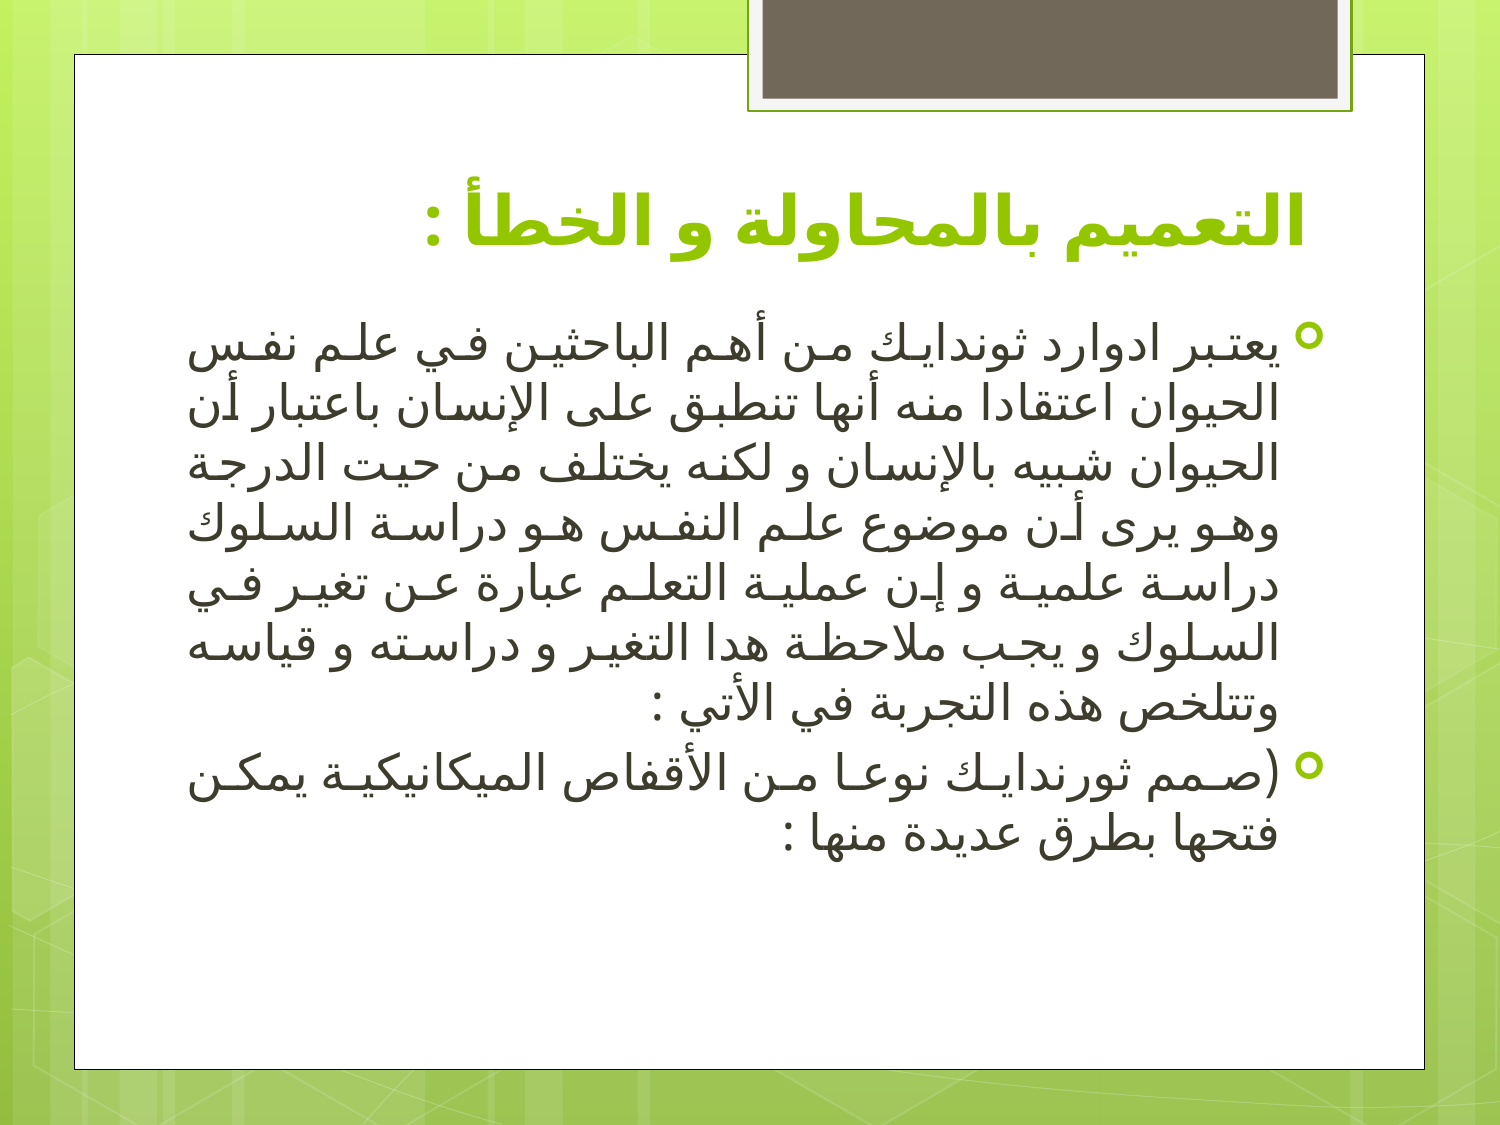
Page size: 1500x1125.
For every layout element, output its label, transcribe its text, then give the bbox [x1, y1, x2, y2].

list يعتبر ادوارد ثوندايك من أهم الباحثين في علم نفس الحيوان اعتقادا منه أنها تنطبق على الإنسان باعتبار أن الحيوان شبيه بالإنسان و لكنه يختلف من حيت الدرجة وهو يرى أن موضوع علم النفس هو دراسة السلوك دراسة علمية و إن عملية التعلم عبارة عن تغير في السلوك و يجب ملاحظة هدا التغير و دراسته و قياسه وتتلخص هذه التجربة في الأتي : (صمم ثورندايك نوعا من الأقفاص الميكانيكية يمكن فتحها بطرق عديدة منها : [171, 302, 1353, 957]
title التعميم بالمحاولة و الخطأ : [171, 168, 1324, 268]
